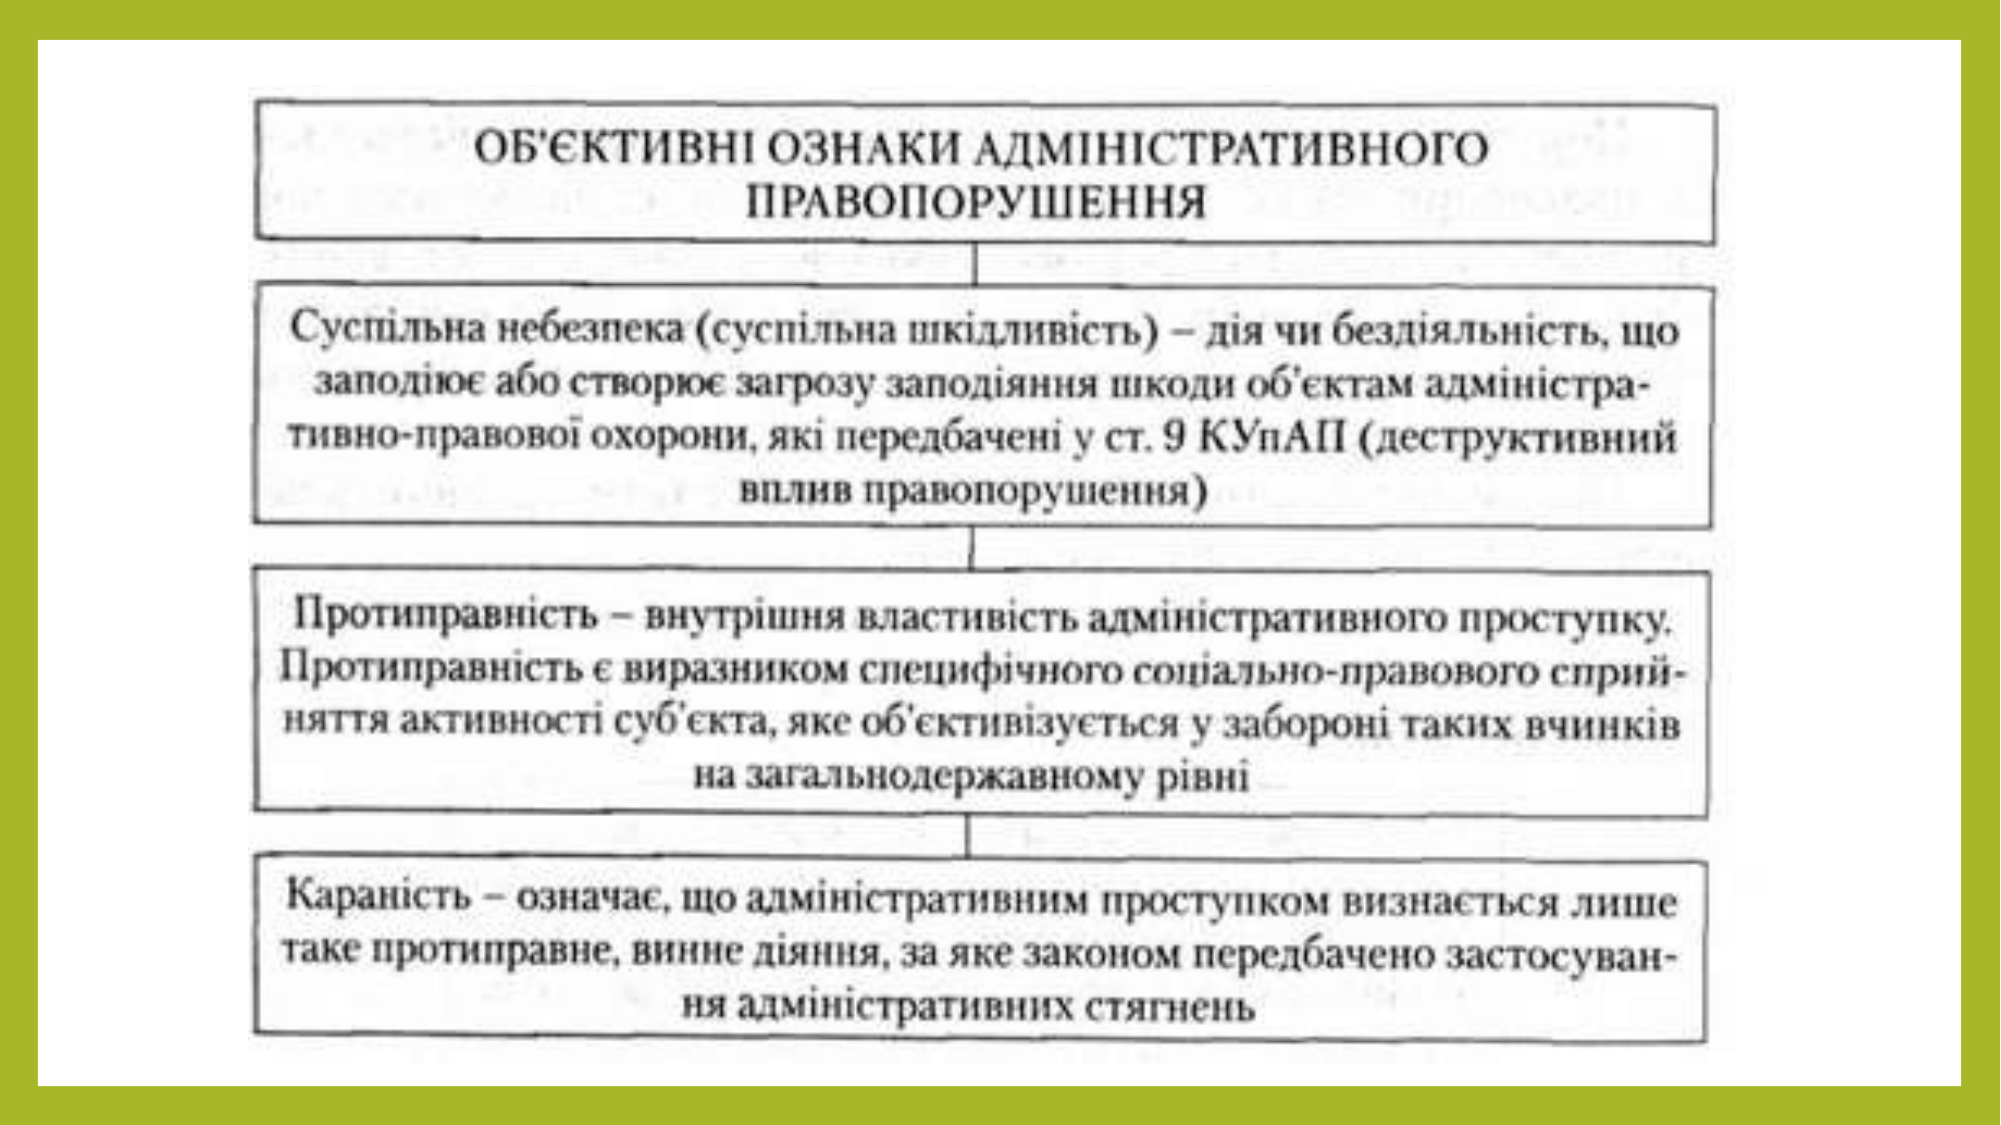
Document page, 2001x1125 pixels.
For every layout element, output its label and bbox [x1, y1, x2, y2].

picture [248, 84, 1785, 1064]
